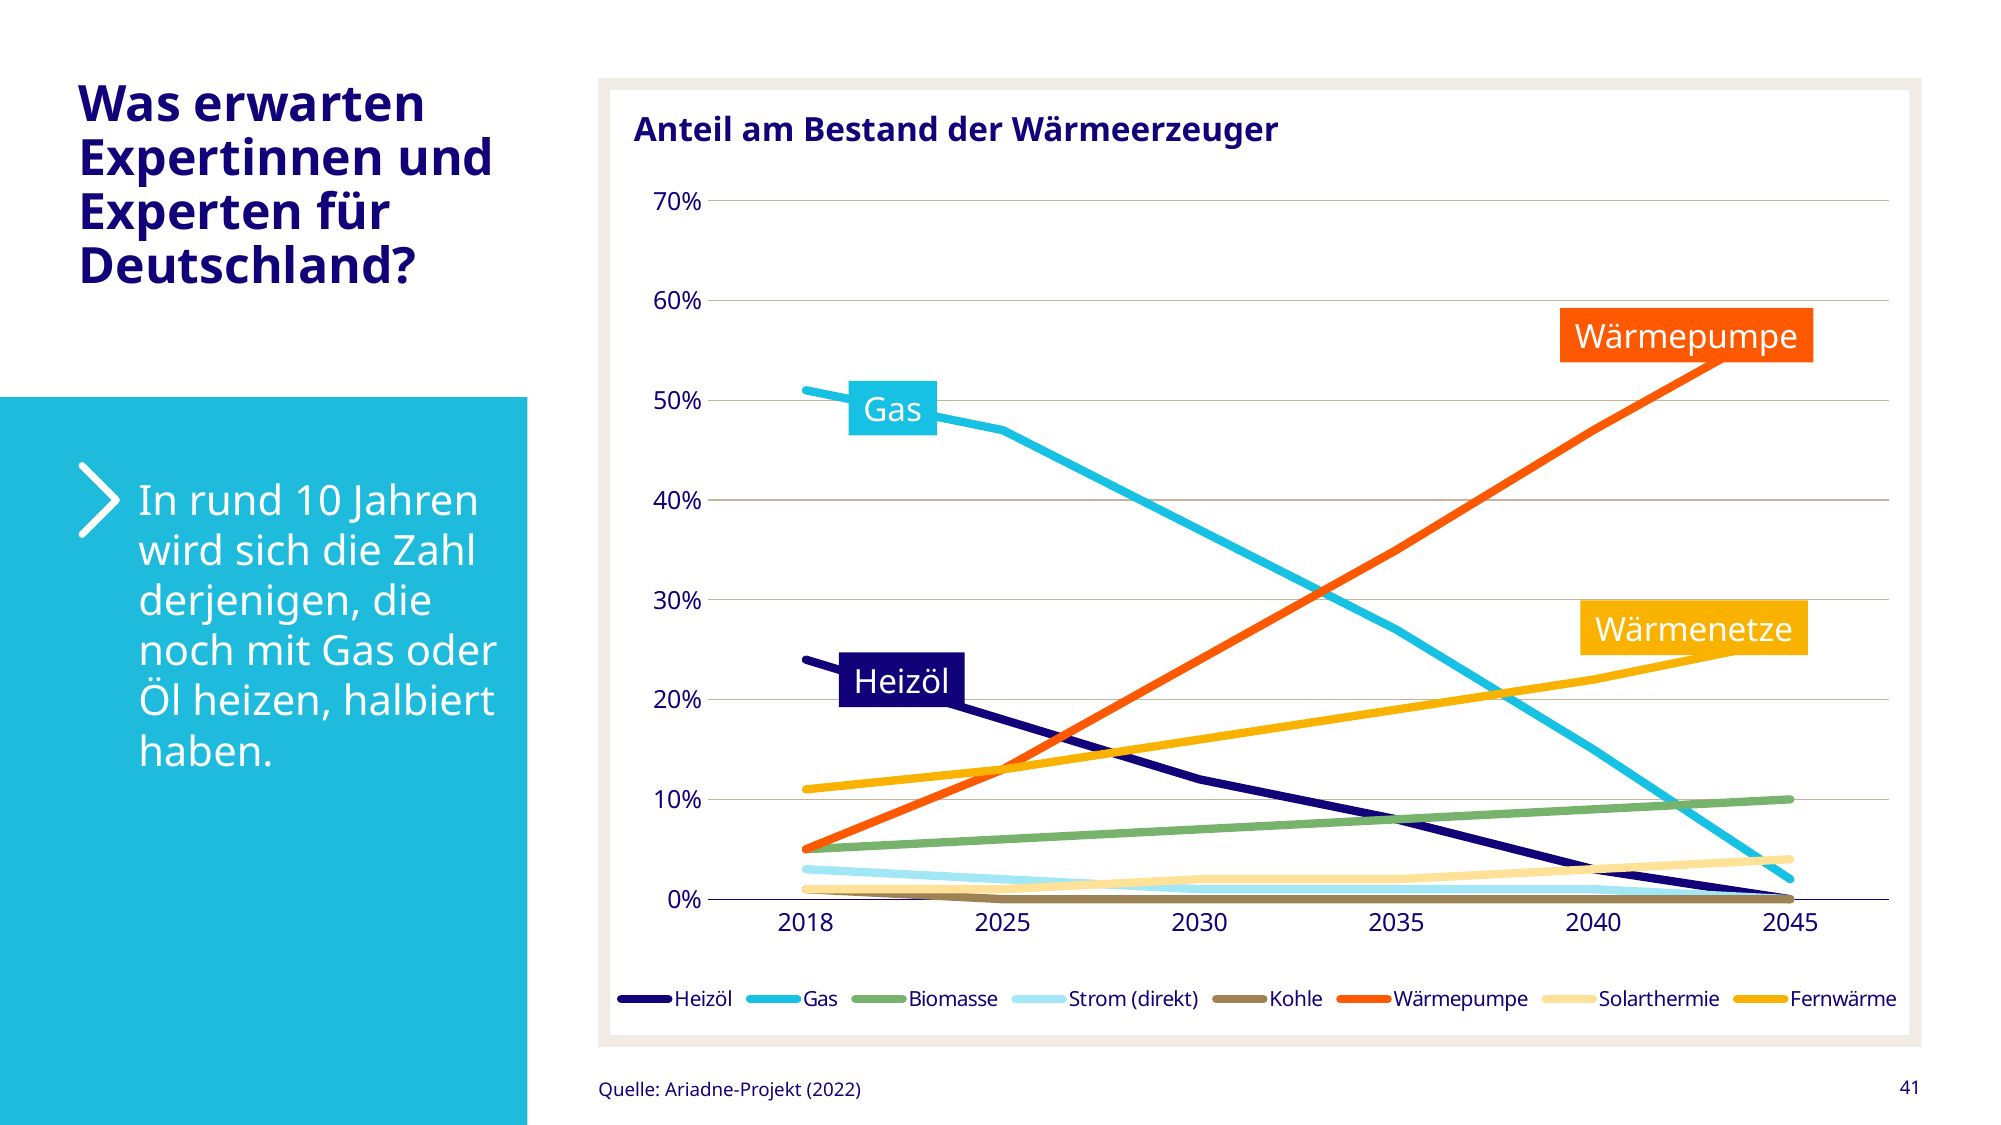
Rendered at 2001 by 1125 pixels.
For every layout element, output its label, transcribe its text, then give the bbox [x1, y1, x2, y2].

title Was erwarten Expertinnen und Experten für Deutschland? [78, 78, 528, 291]
list Quelle: Ariadne-Projekt (2022) [598, 1076, 1851, 1101]
text_box [0, 396, 528, 1125]
text_box In rund 10 Jahren wird sich die Zahl derjenigen, die noch mit Gas oder Öl heizen, halbiert haben. [138, 474, 546, 775]
chart [610, 161, 1910, 1035]
text_box [597, 77, 1922, 1048]
text_box [78, 462, 120, 538]
slide_number 41 [1873, 1076, 1922, 1101]
text_box Anteil am Bestand der Wärmeerzeuger [609, 89, 1910, 1036]
